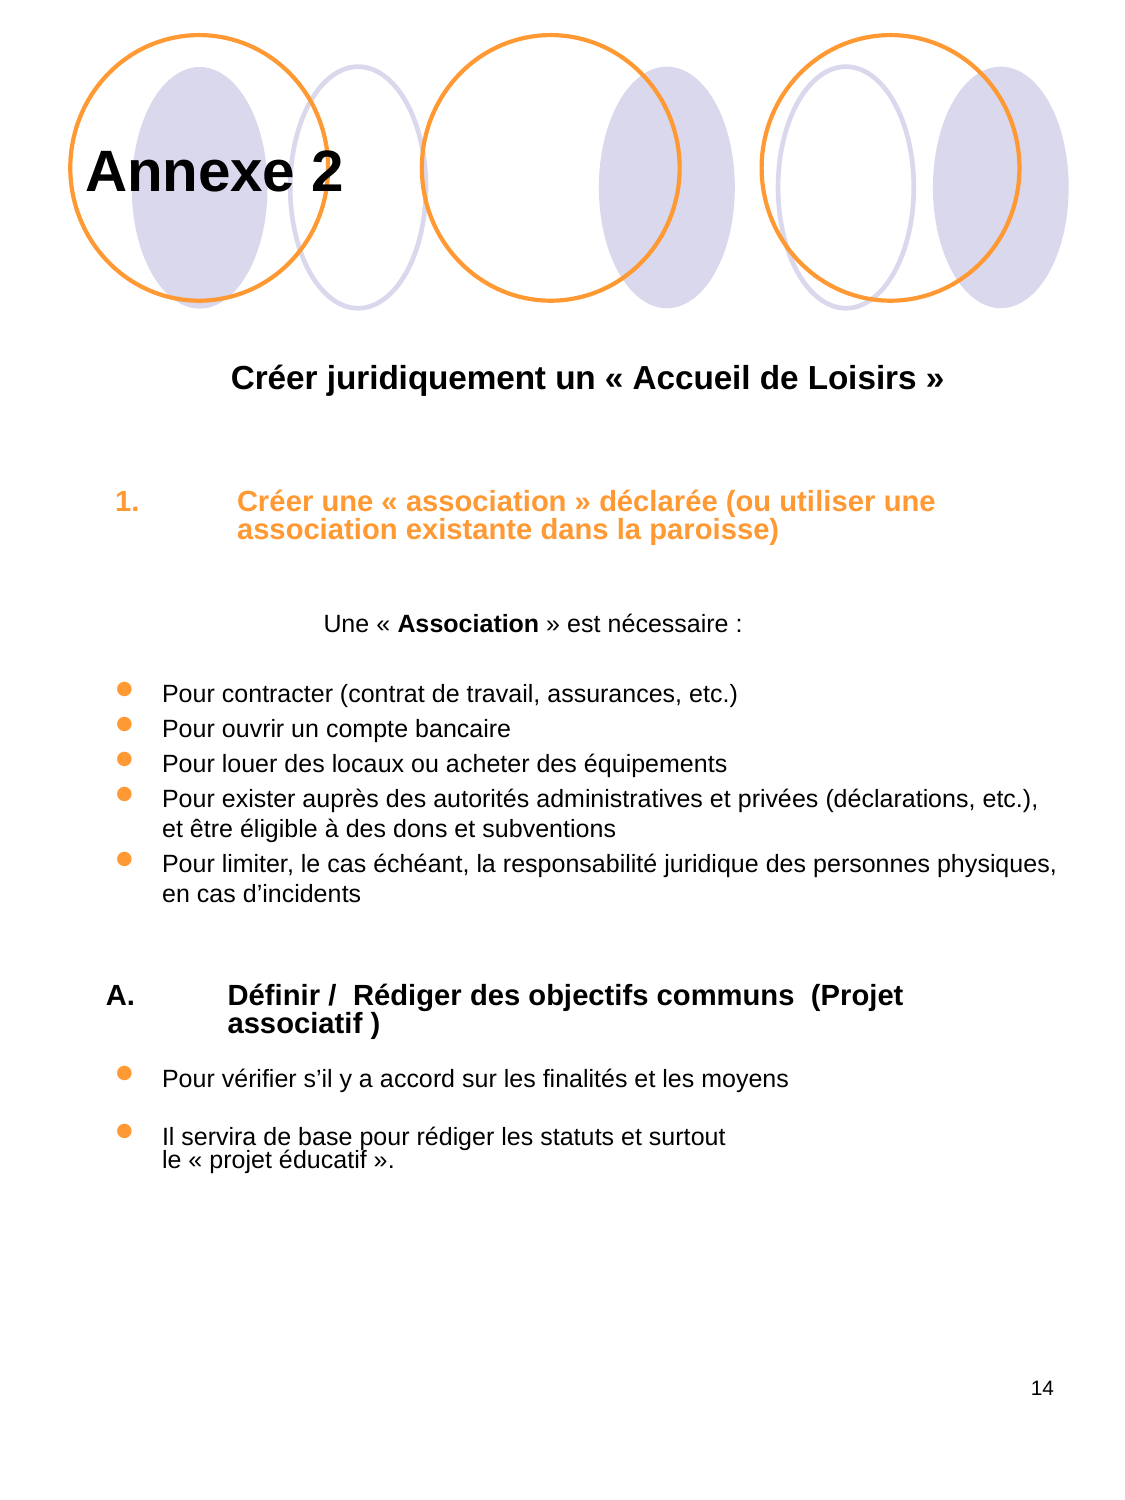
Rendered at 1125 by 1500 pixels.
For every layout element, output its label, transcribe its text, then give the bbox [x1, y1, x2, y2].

text_box [87, 32, 312, 98]
text_box [778, 32, 1022, 303]
list Créer juridiquement un « Accueil de Loisirs » Créer une « association » déclarée (ou utiliser une association existante dans la paroisse) Une « Association » est nécessaire : Pour contracter (contrat de travail, assurances, etc.) Pour ouvrir un compte bancaire Pour louer des locaux ou acheter des équipements Pour exister auprès des autorités administratives et privées (déclarations, etc.), et être éligible à des dons et subventions Pour limiter, le cas échéant, la responsabilité juridique des personnes physiques, en cas d’incidents Définir / Rédiger des objectifs communs (Projet associatif ) Pour vérifier s’il y a accord sur les finalités et les moyens Il servira de base pour rédiger les statuts et surtout le « projet éducatif ». [24, 277, 1077, 1377]
text_box Annexe 2 [70, 98, 781, 238]
text_box [438, 32, 663, 98]
slide_number 14 [806, 1377, 1069, 1467]
text_box [438, 238, 663, 303]
text_box [87, 238, 312, 303]
